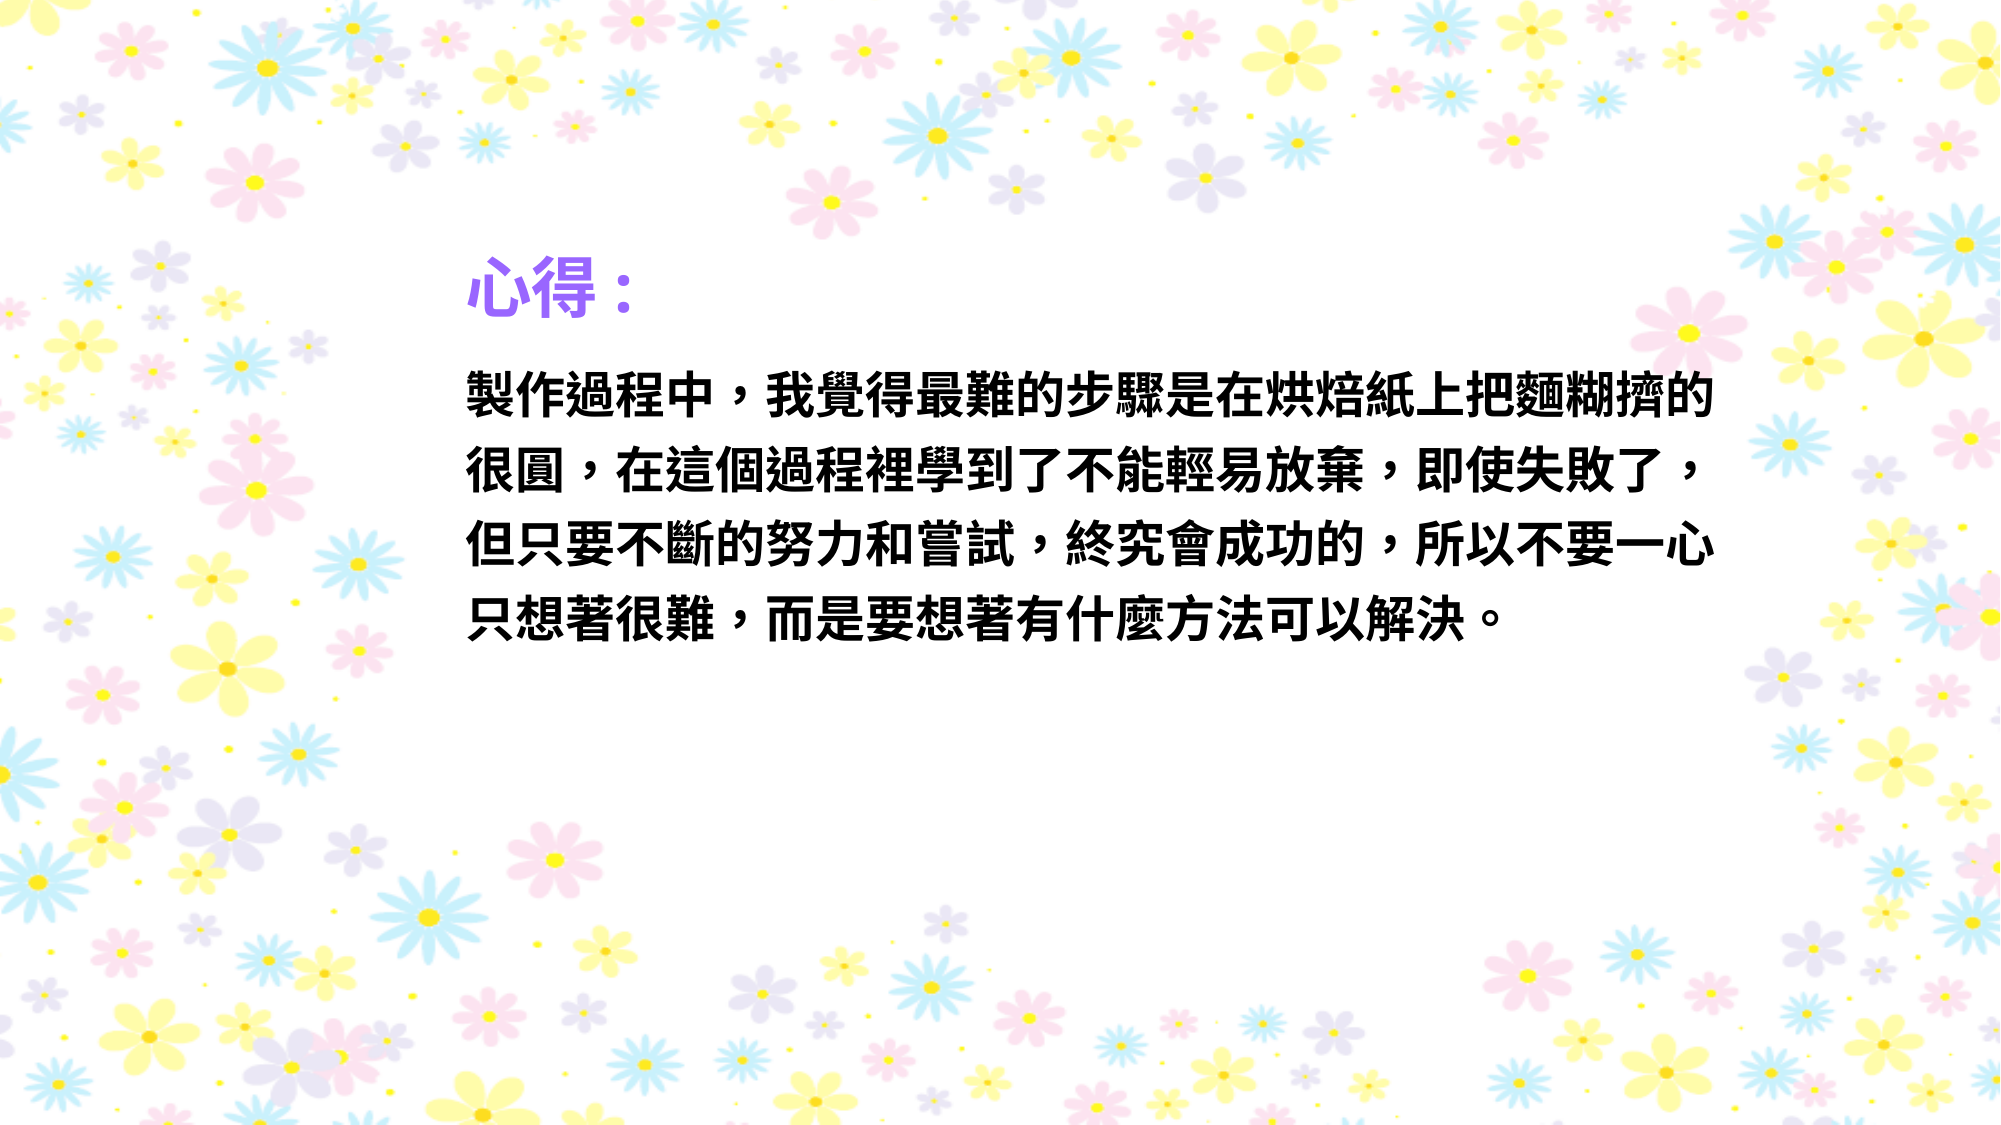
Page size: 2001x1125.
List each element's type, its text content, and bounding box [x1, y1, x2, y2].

title 心得: [450, 218, 889, 362]
list 製作過程中，我覺得最難的步驟是在烘焙紙上把麵糊擠的 很圓，在這個過程裡學到了不能輕易放棄，即使失敗了， 但只要不斷的努力和嘗試，終究會成功的，所以不要一心 只想著很難，而是要想著有什麼方法可以解決。 [450, 362, 1735, 961]
picture [0, 0, 2001, 1125]
